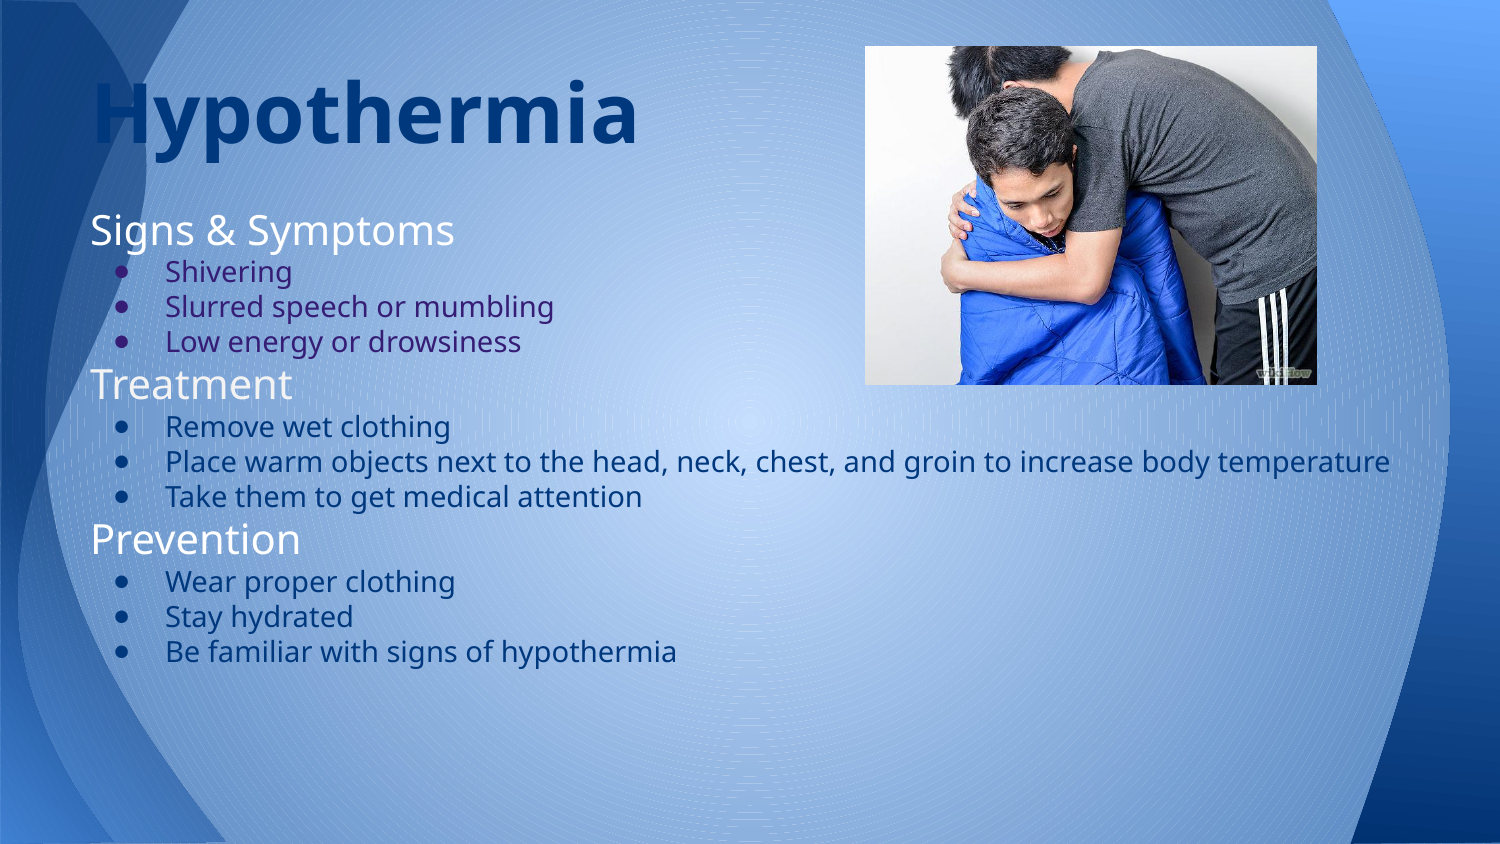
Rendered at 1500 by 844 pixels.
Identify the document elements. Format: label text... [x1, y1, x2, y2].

list Signs & Symptoms Shivering Slurred speech or mumbling Low energy or drowsiness Treatment Remove wet clothing Place warm objects next to the head, neck, chest, and groin to increase body temperature Take them to get medical attention Prevention Wear proper clothing Stay hydrated Be familiar with signs of hypothermia [75, 176, 1425, 739]
picture [864, 45, 1317, 385]
title Hypothermia [75, 12, 1425, 176]
